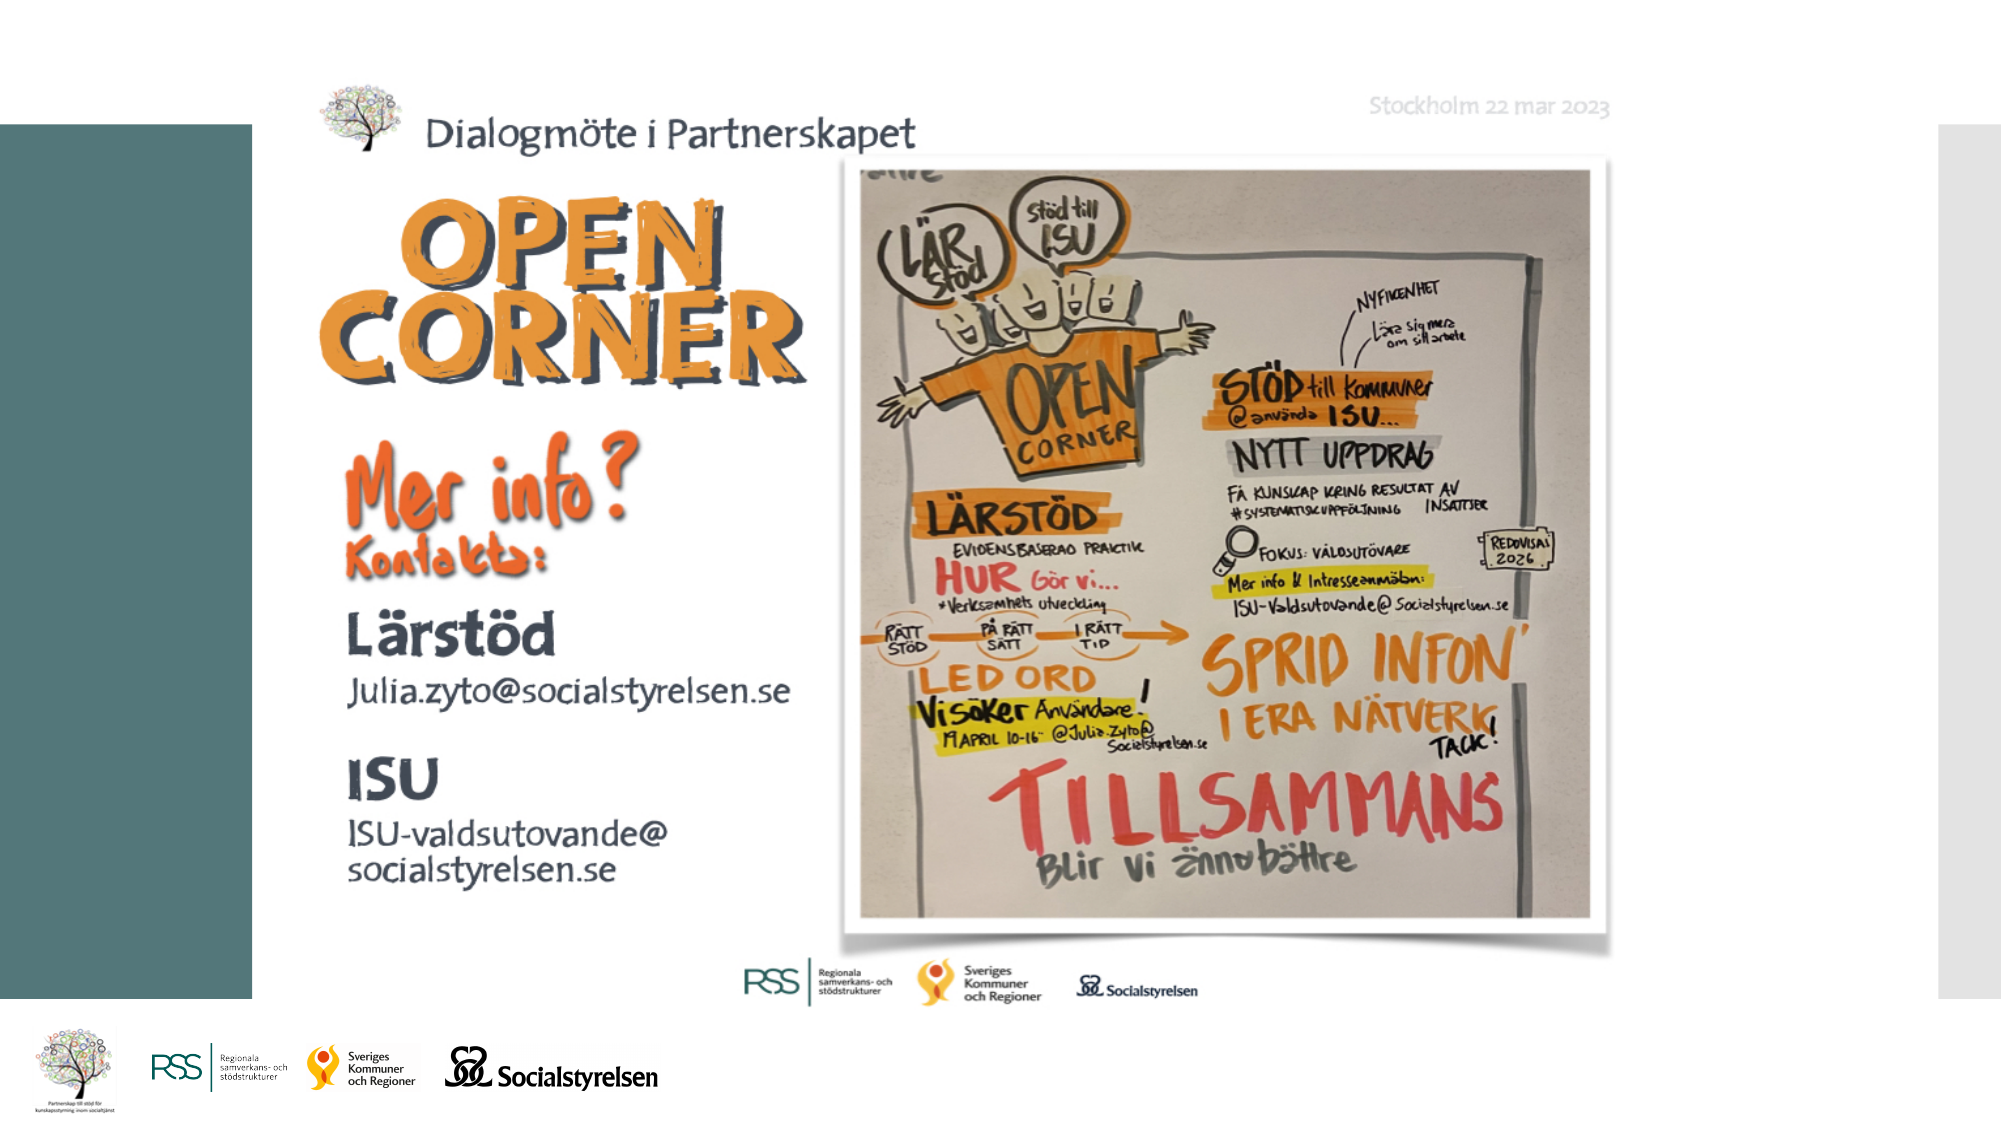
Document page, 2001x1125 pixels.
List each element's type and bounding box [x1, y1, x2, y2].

picture [152, 1043, 287, 1092]
picture [445, 1043, 661, 1092]
picture [306, 1043, 421, 1092]
picture [32, 1026, 118, 1117]
list [307, 76, 1645, 1019]
